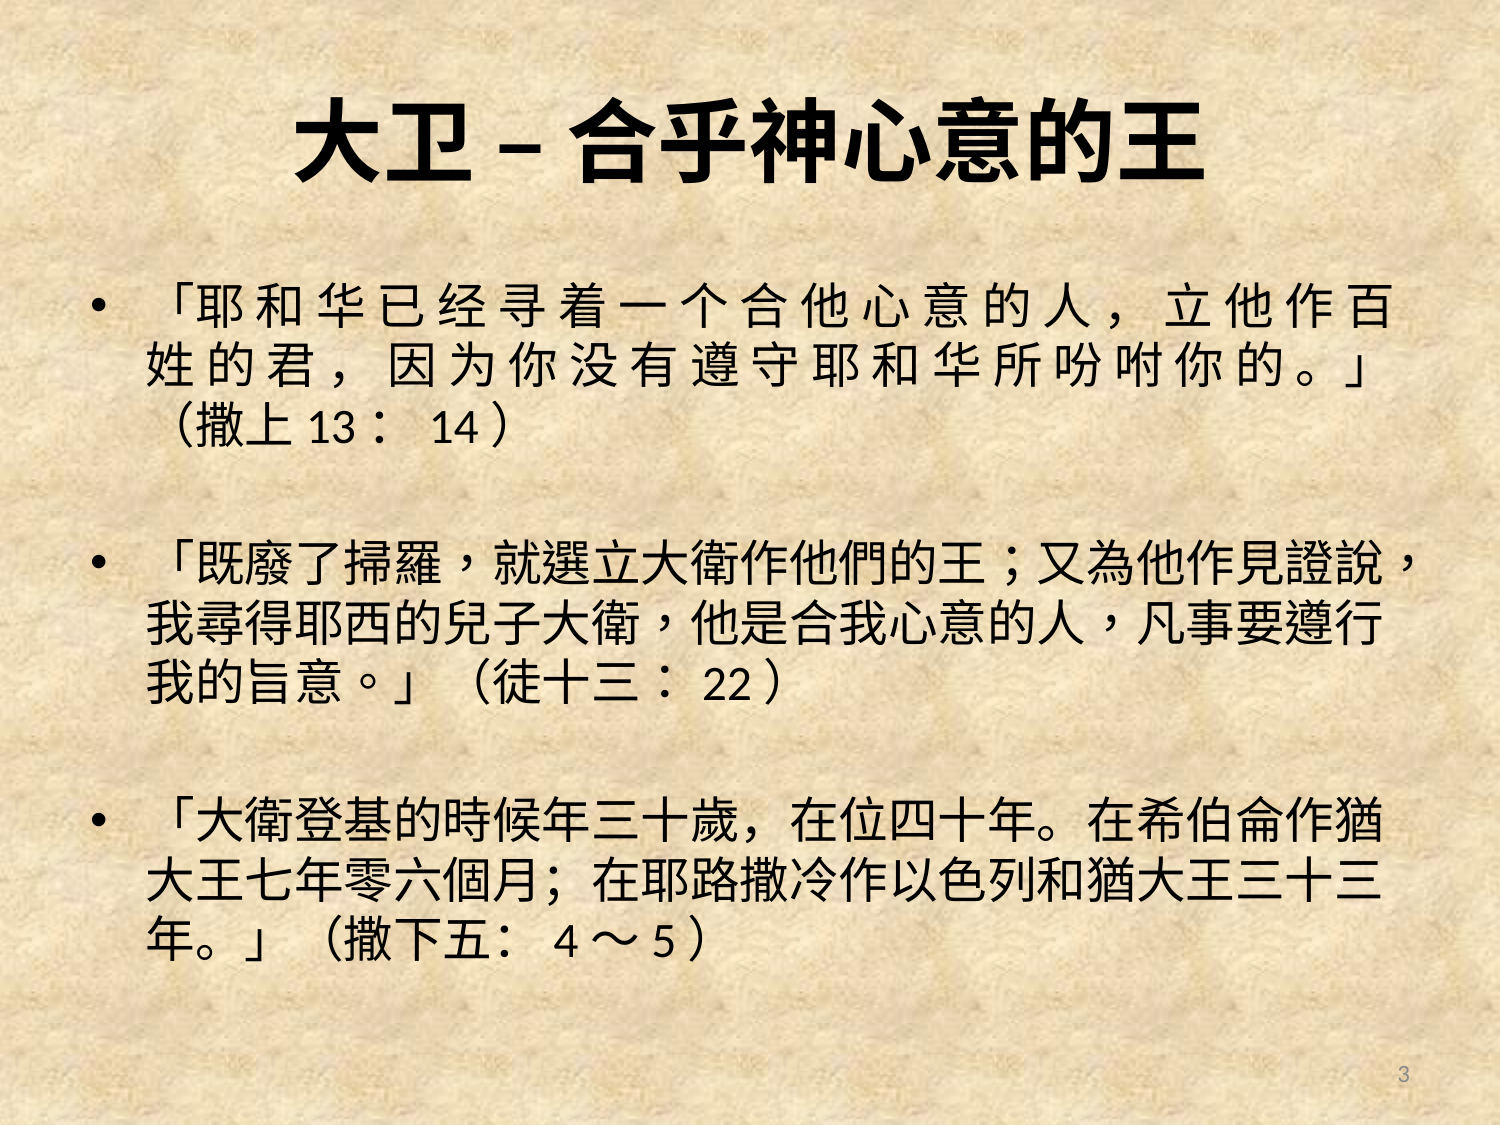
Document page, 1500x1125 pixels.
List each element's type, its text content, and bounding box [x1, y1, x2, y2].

slide_number 3 [1074, 1042, 1425, 1103]
title 大卫 – 合乎神心意的王 [75, 45, 1425, 233]
list 「耶 和 华 已 经 寻 着 一 个 合 他 心 意 的 人 ， 立 他 作 百 姓 的 君 ， 因 为 你 没 有 遵 守 耶 和 华 所 吩 咐 你 的 。」（撒上13：14） 「既廢了掃羅，就選立大衛作他們的王；又為他作見證說，我尋得耶西的兒子大衛，他是合我心意的人，凡事要遵行我的旨意。」（徒十三：22） 「大衛登基的時候年三十歲，在位四十年。在希伯侖作猶大王七年零六個月；在耶路撒冷作以色列和猶大王三十三年。」（撒下五：4～5） [75, 235, 1425, 978]
picture [0, 0, 1500, 1125]
